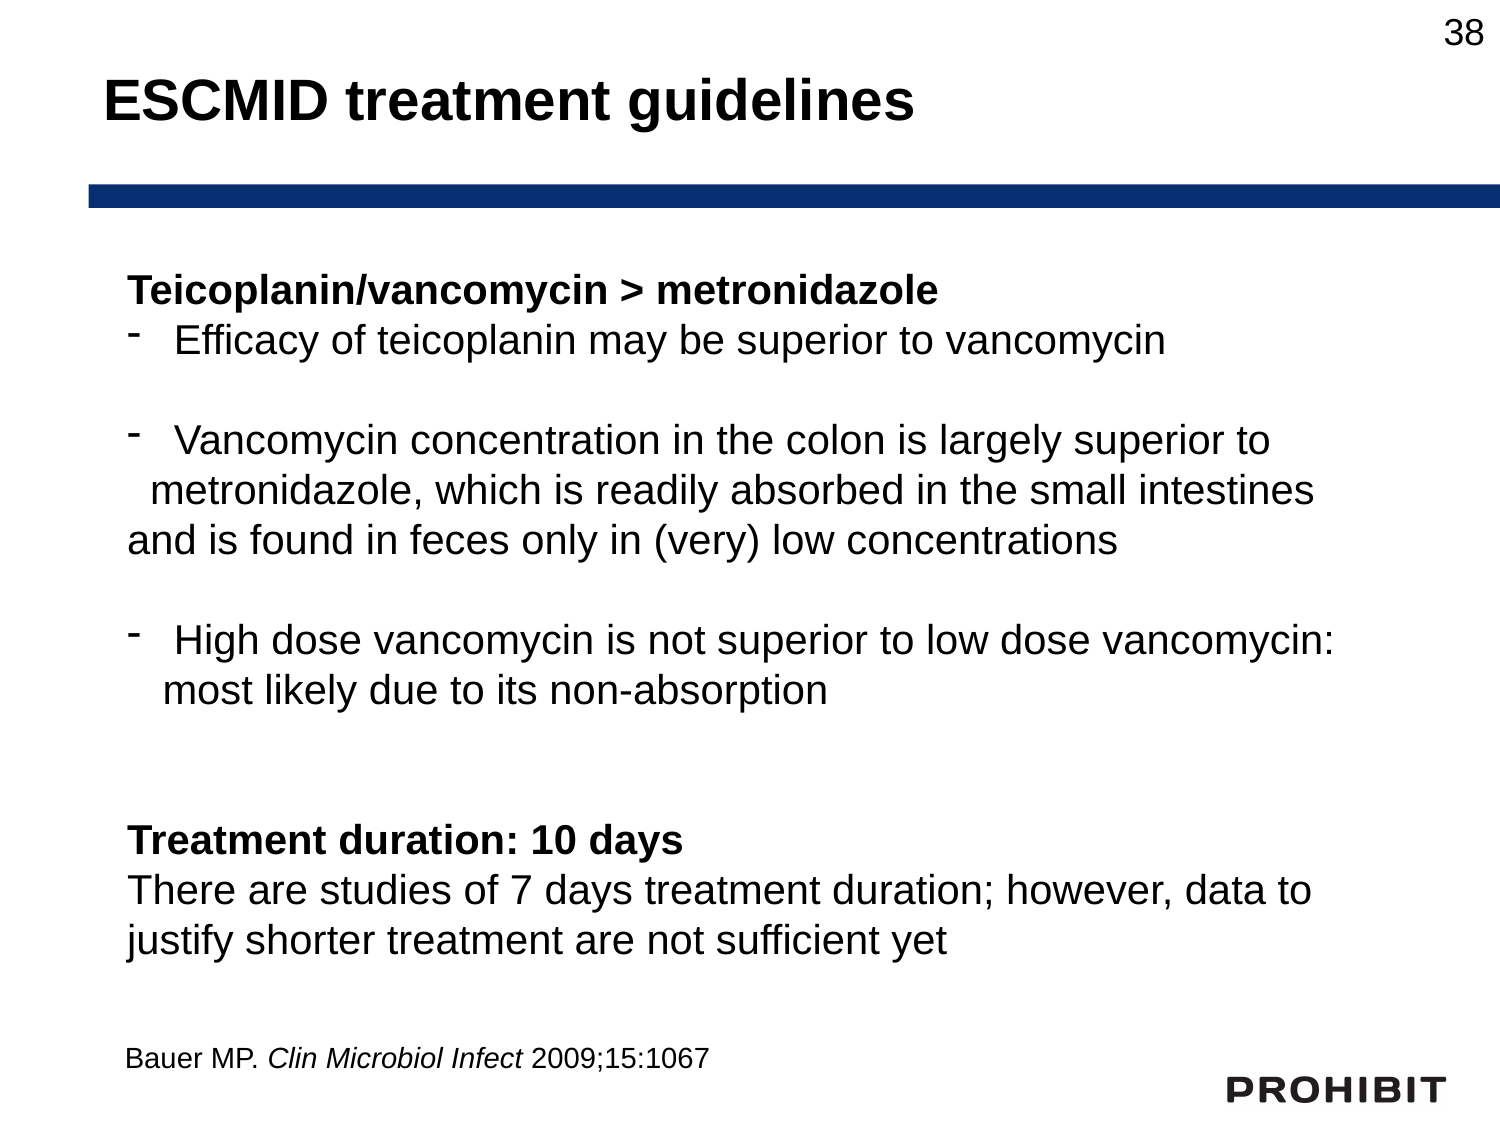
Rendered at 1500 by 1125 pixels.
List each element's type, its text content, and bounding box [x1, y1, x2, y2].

text_box ESCMID treatment guidelines [88, 54, 1424, 140]
text_box Teicoplanin/vancomycin > metronidazole Efficacy of teicoplanin may be superior to vancomycin Vancomycin concentration in the colon is largely superior to metronidazole, which is readily absorbed in the small intestines and is found in feces only in (very) low concentrations High dose vancomycin is not superior to low dose vancomycin: most likely due to its non-absorption Treatment duration: 10 days There are studies of 7 days treatment duration; however, data to justify shorter treatment are not sufficient yet [112, 255, 1401, 971]
slide_number 38 [1149, 0, 1500, 79]
text_box Bauer MP. Clin Microbiol Infect 2009;15:1067 [109, 1032, 734, 1082]
